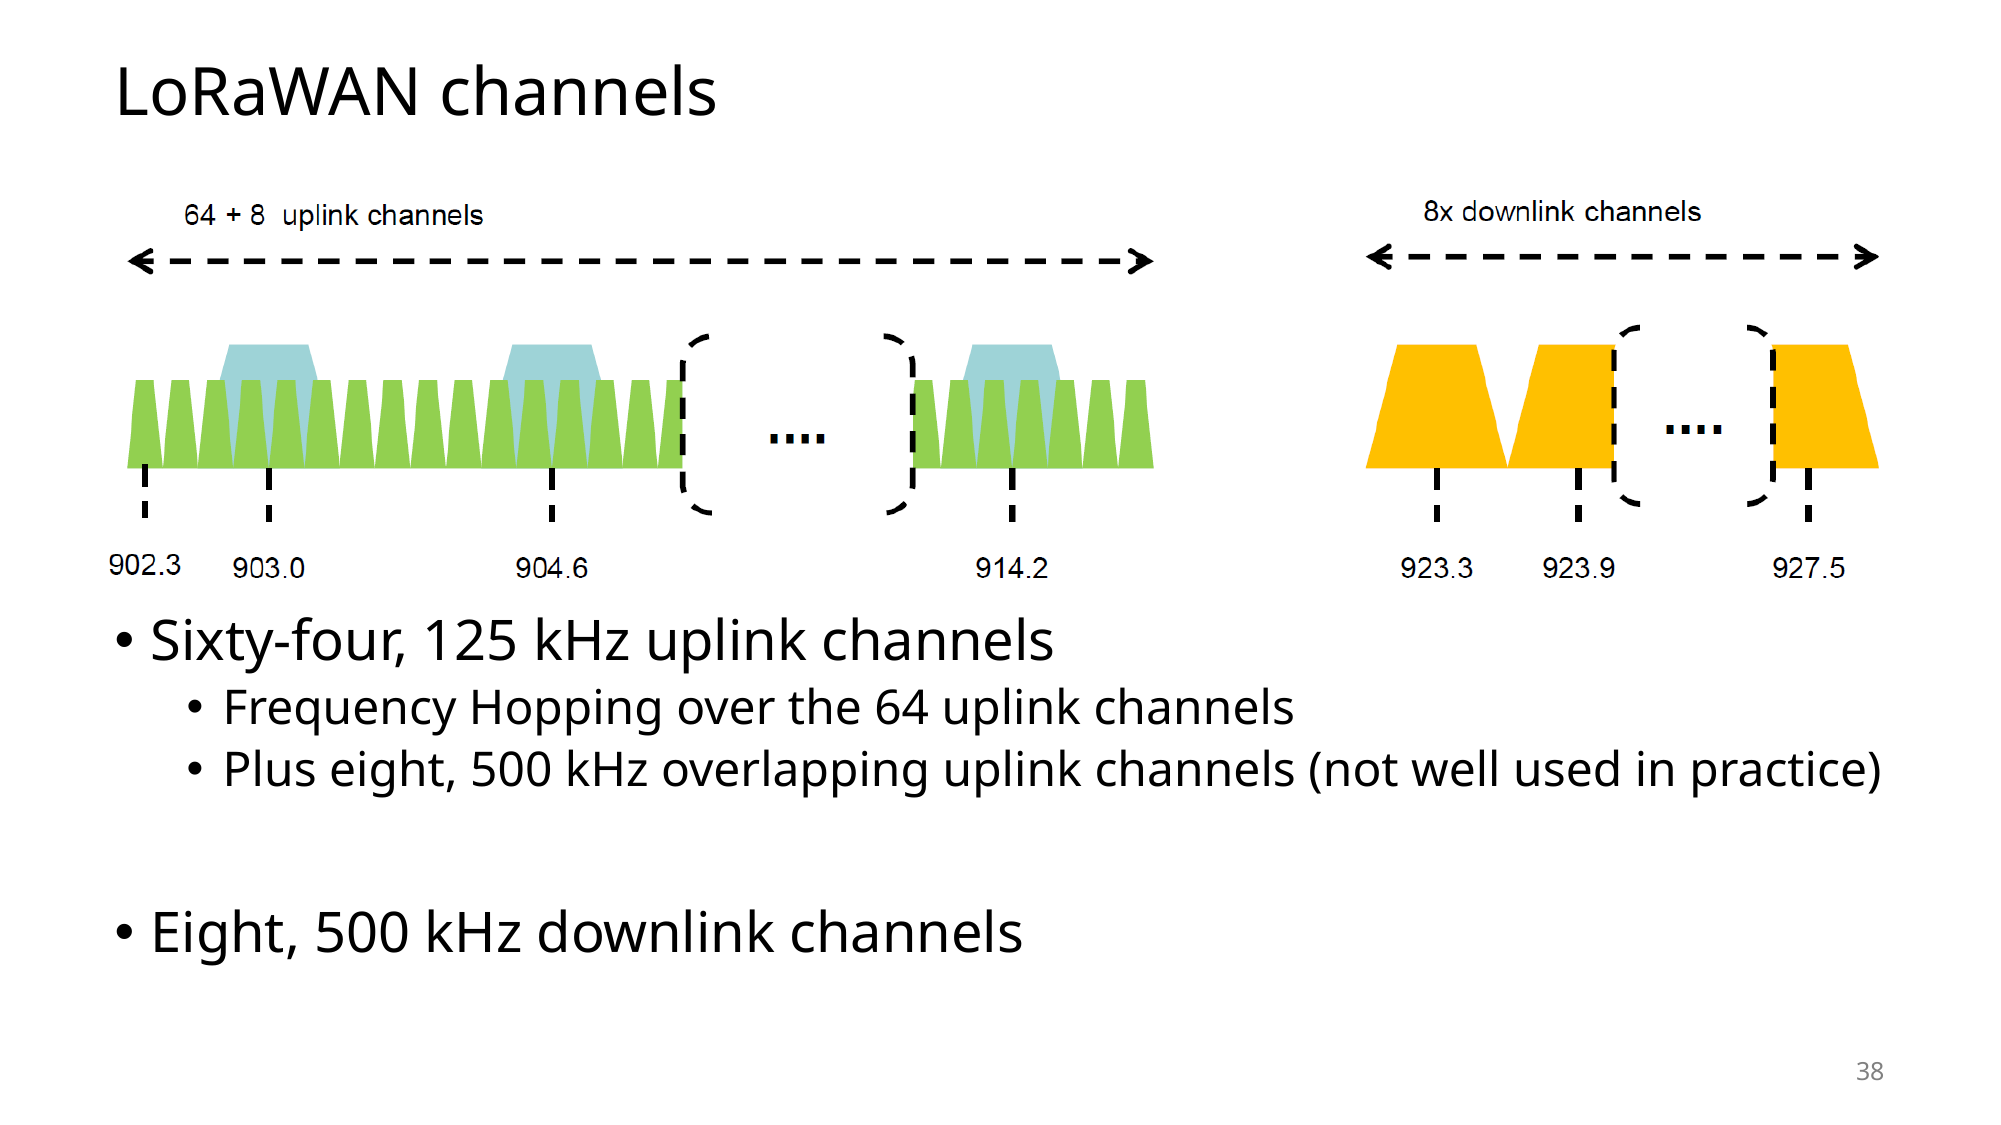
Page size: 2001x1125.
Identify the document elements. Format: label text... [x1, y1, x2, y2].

slide_number 38 [1749, 1042, 1900, 1103]
list Sixty-four, 125 kHz uplink channels Frequency Hopping over the 64 uplink channels Plus eight, 500 kHz overlapping uplink channels (not well used in practice) Eight, 500 kHz downlink channels [99, 605, 1900, 1013]
picture [99, 187, 1900, 588]
title LoRaWAN channels [99, 37, 1900, 150]
